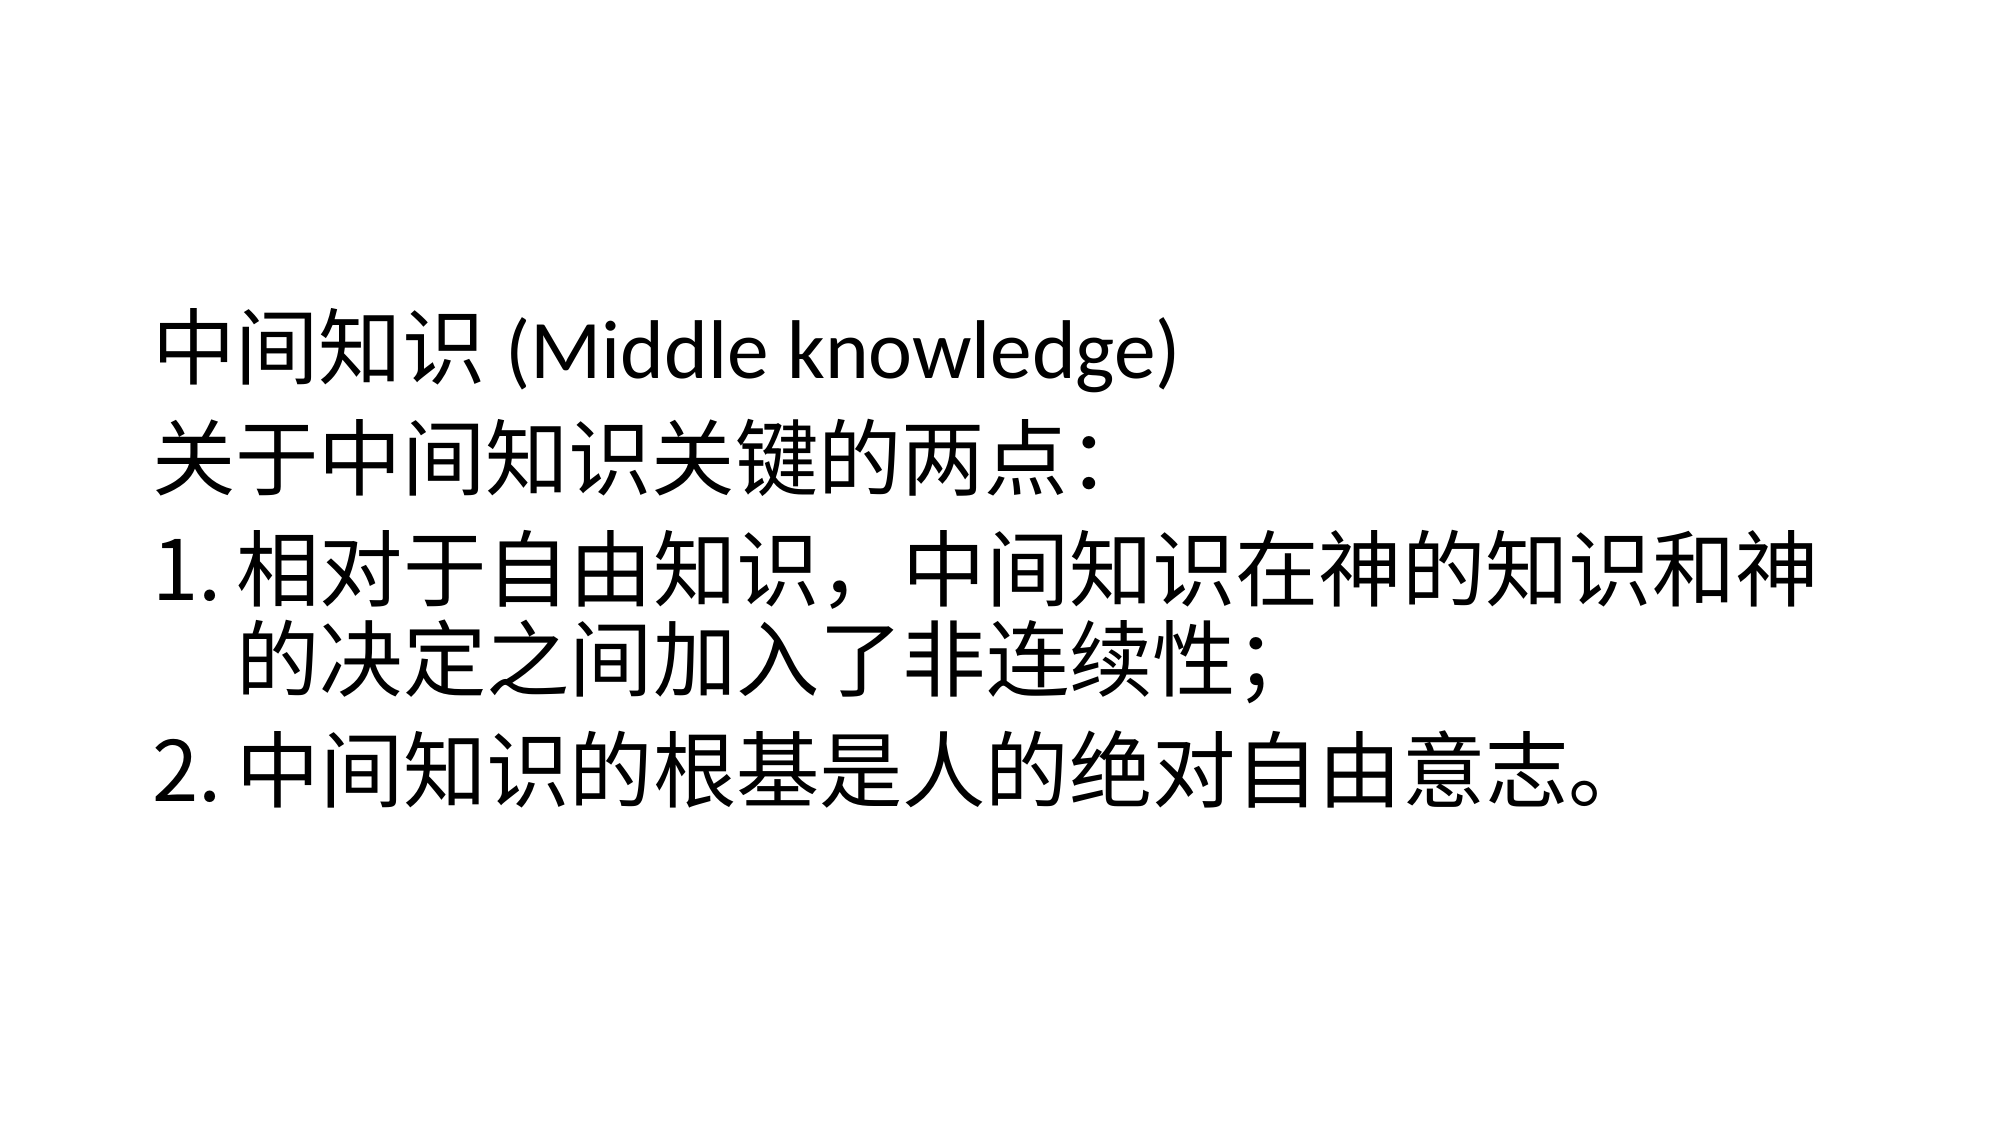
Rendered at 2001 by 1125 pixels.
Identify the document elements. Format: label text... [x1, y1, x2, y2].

list 中间知识(Middle knowledge) 关于中间知识关键的两点： 相对于自由知识，中间知识在神的知识和神的决定之间加入了非连续性； 中间知识的根基是人的绝对自由意志。 [137, 299, 1863, 1014]
